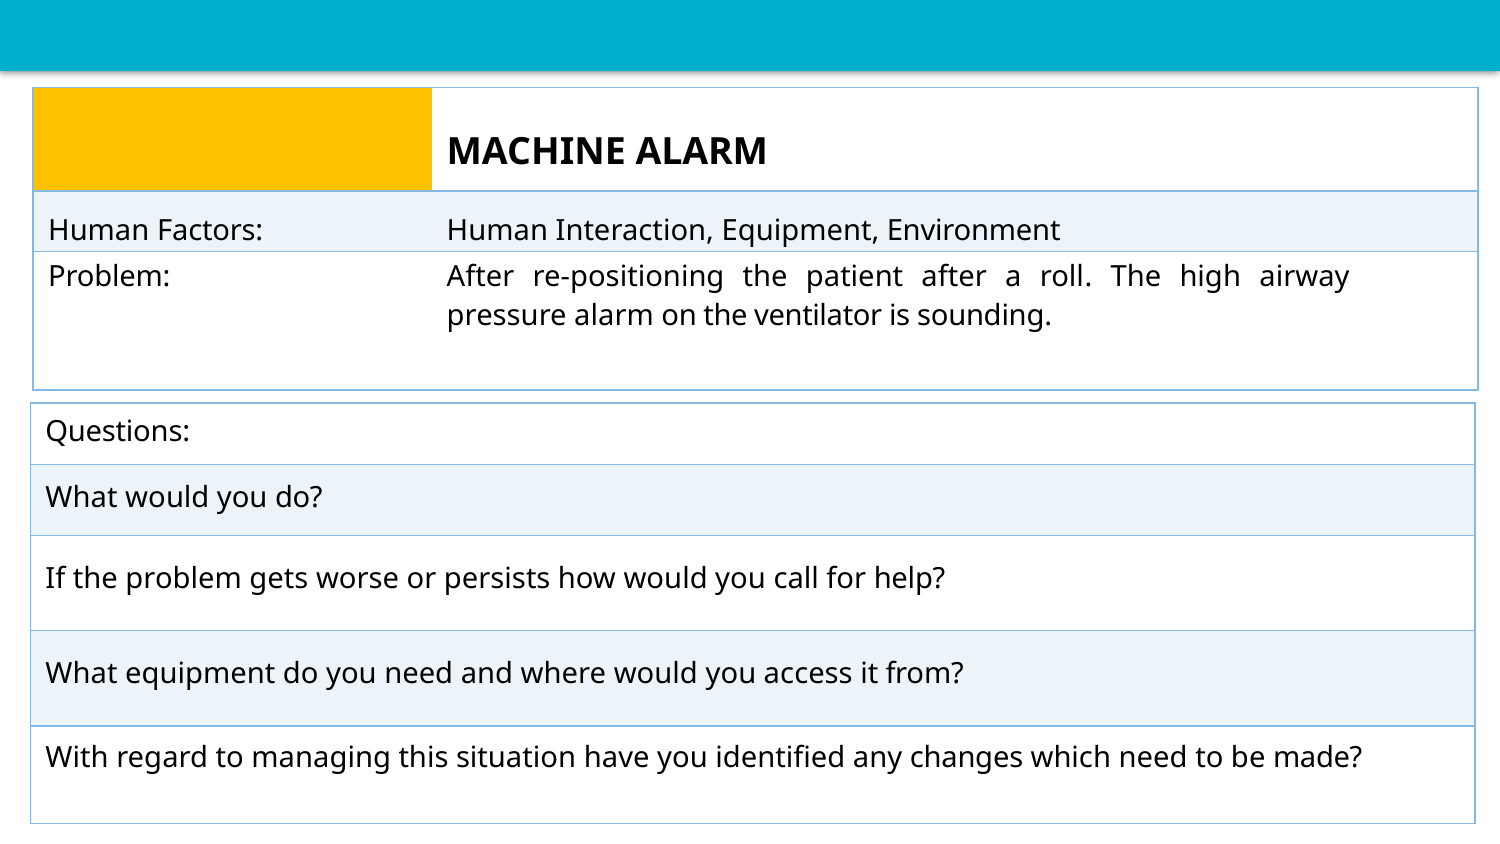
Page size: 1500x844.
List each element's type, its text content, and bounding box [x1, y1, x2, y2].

table_cell If the problem gets worse or persists how would you call for help? [31, 536, 1474, 630]
picture [50, 824, 401, 829]
table_header Questions: [31, 404, 1474, 464]
table_cell After re-positioning the patient after a roll. The high airway pressure alarm on the ventilator is sounding. [432, 252, 1477, 389]
table_header MACHINE ALARM [432, 88, 1477, 190]
table_header [34, 88, 432, 190]
table_cell Problem: [34, 252, 432, 389]
table_cell What would you do? [31, 465, 1474, 535]
table_cell Human Factors: [34, 192, 432, 251]
table_cell With regard to managing this situation have you identified any changes which need to be made? [31, 727, 1474, 823]
table_cell Human Interaction, Equipment, Environment [432, 192, 1477, 251]
table_cell What equipment do you need and where would you access it from? [31, 631, 1474, 725]
